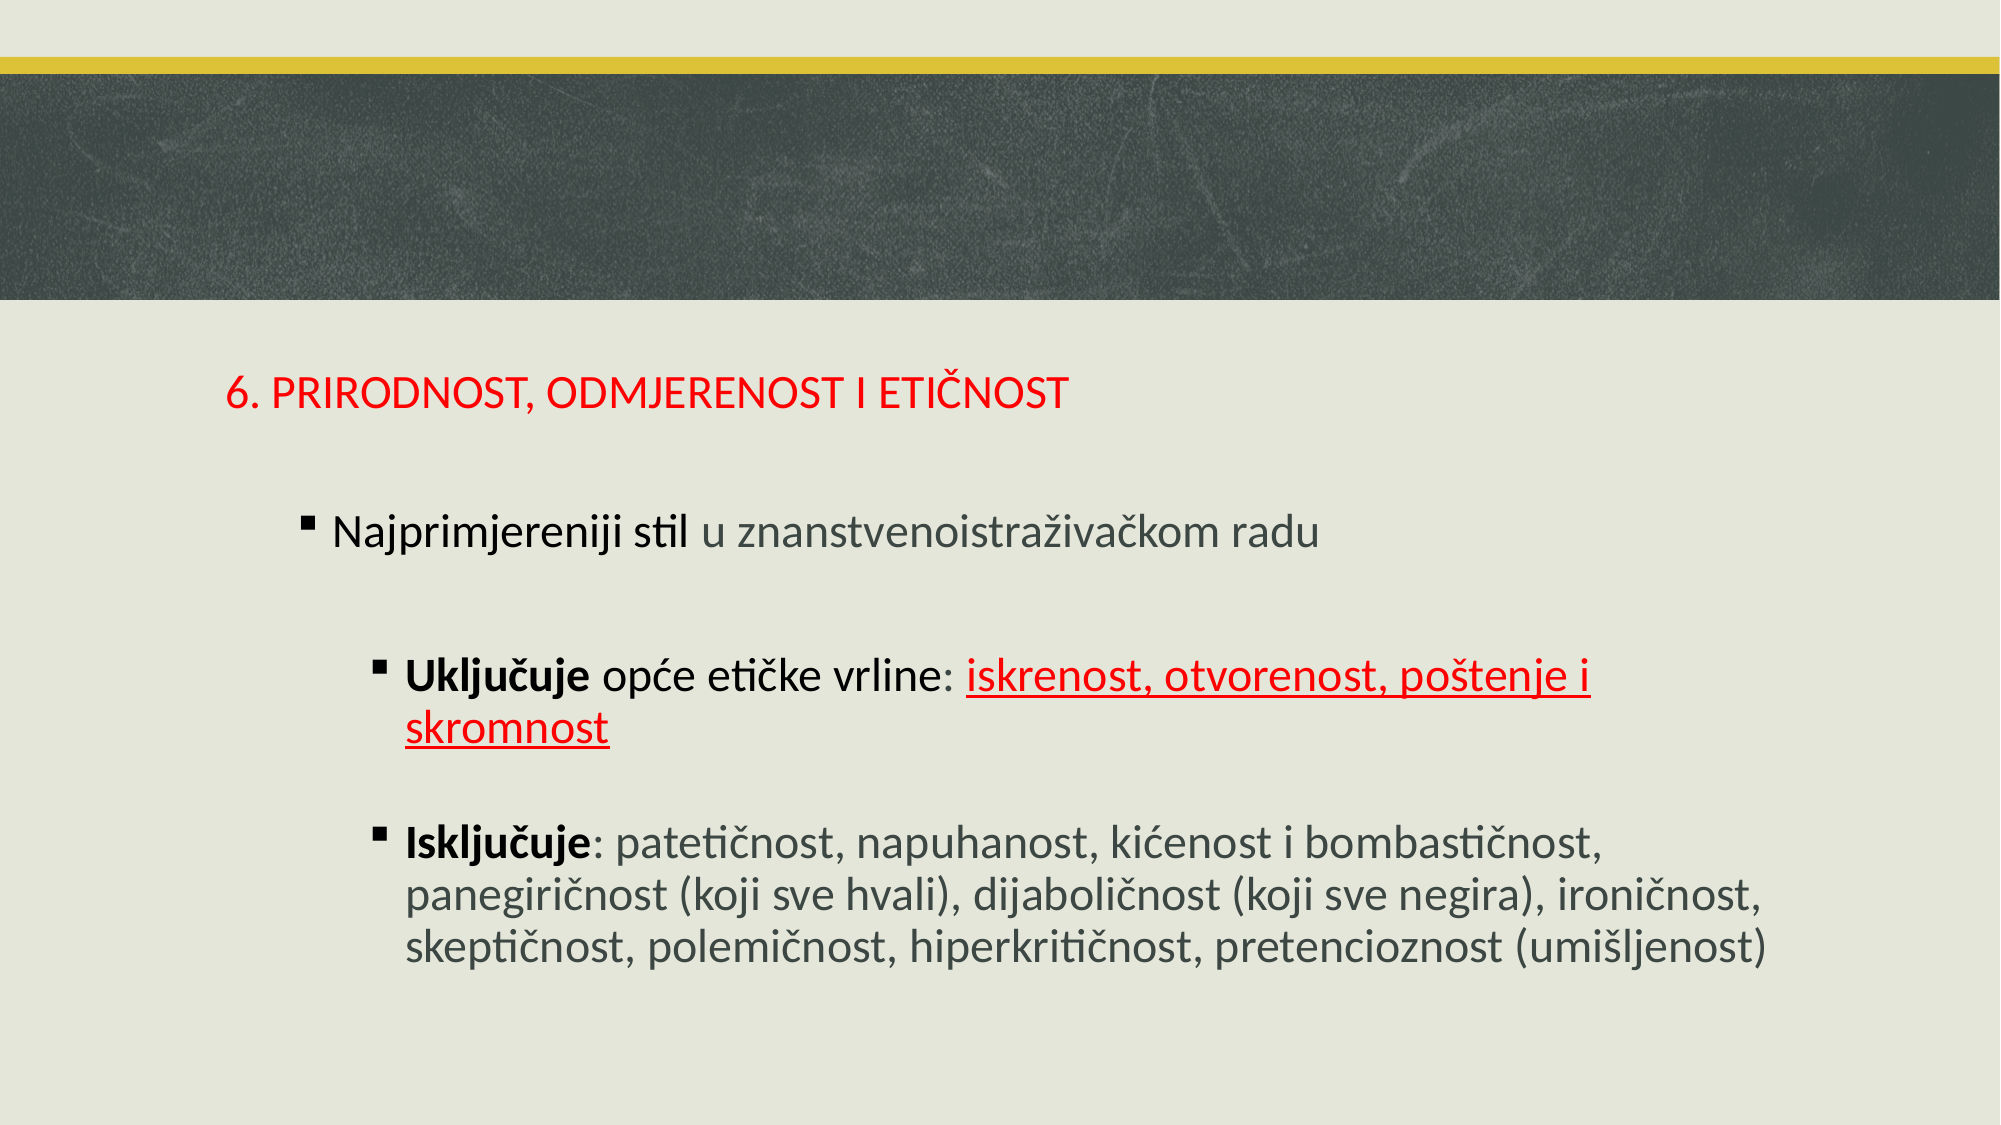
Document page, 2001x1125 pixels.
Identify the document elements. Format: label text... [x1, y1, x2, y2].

picture [0, 74, 2000, 300]
list 6. PRIRODNOST, ODMJERENOST I ETIČNOST Najprimjereniji stil u znanstvenoistraživačkom radu Uključuje opće etičke vrline: iskrenost, otvorenost, poštenje i skromnost Isključuje: patetičnost, napuhanost, kićenost i bombastičnost, panegiričnost (koji sve hvali), dijaboličnost (koji sve negira), ironičnost, skeptičnost, polemičnost, hiperkritičnost, pretencioznost (umišljenost) [210, 359, 1790, 1014]
